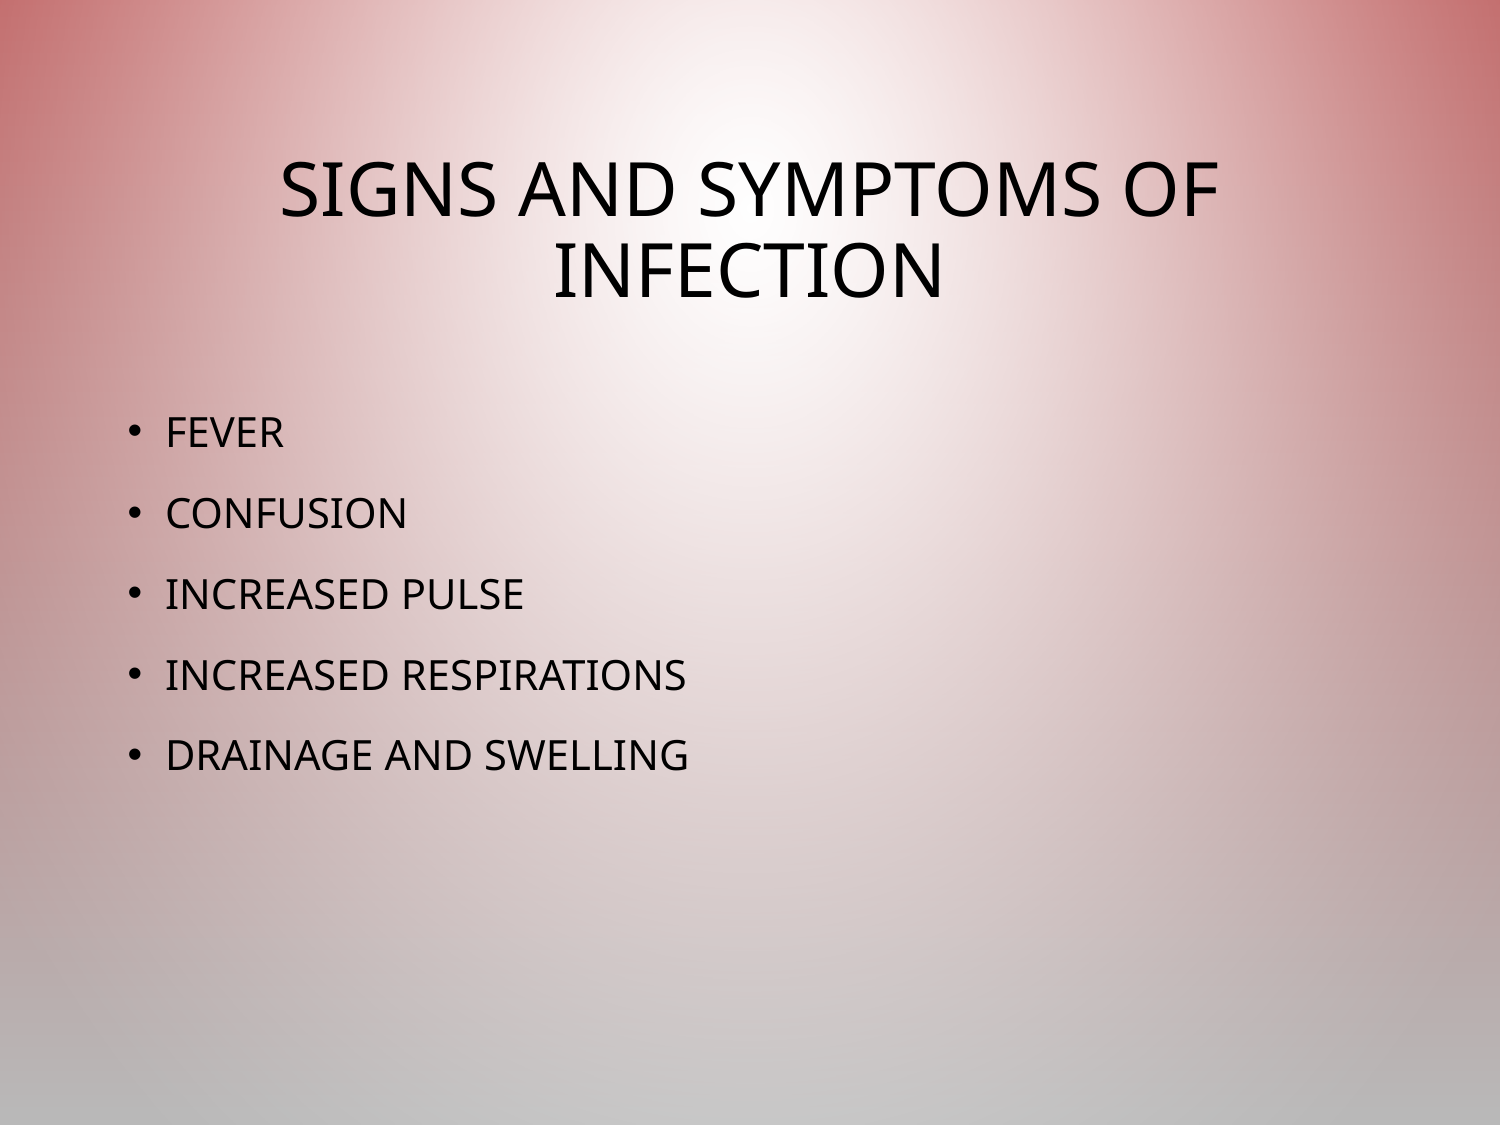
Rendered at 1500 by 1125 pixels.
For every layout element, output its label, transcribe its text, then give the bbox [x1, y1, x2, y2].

list Fever Confusion Increased Pulse Increased Respirations Drainage and swelling [112, 388, 1388, 950]
title Signs and Symptoms of Infection [112, 101, 1388, 364]
picture [0, 0, 1500, 1125]
